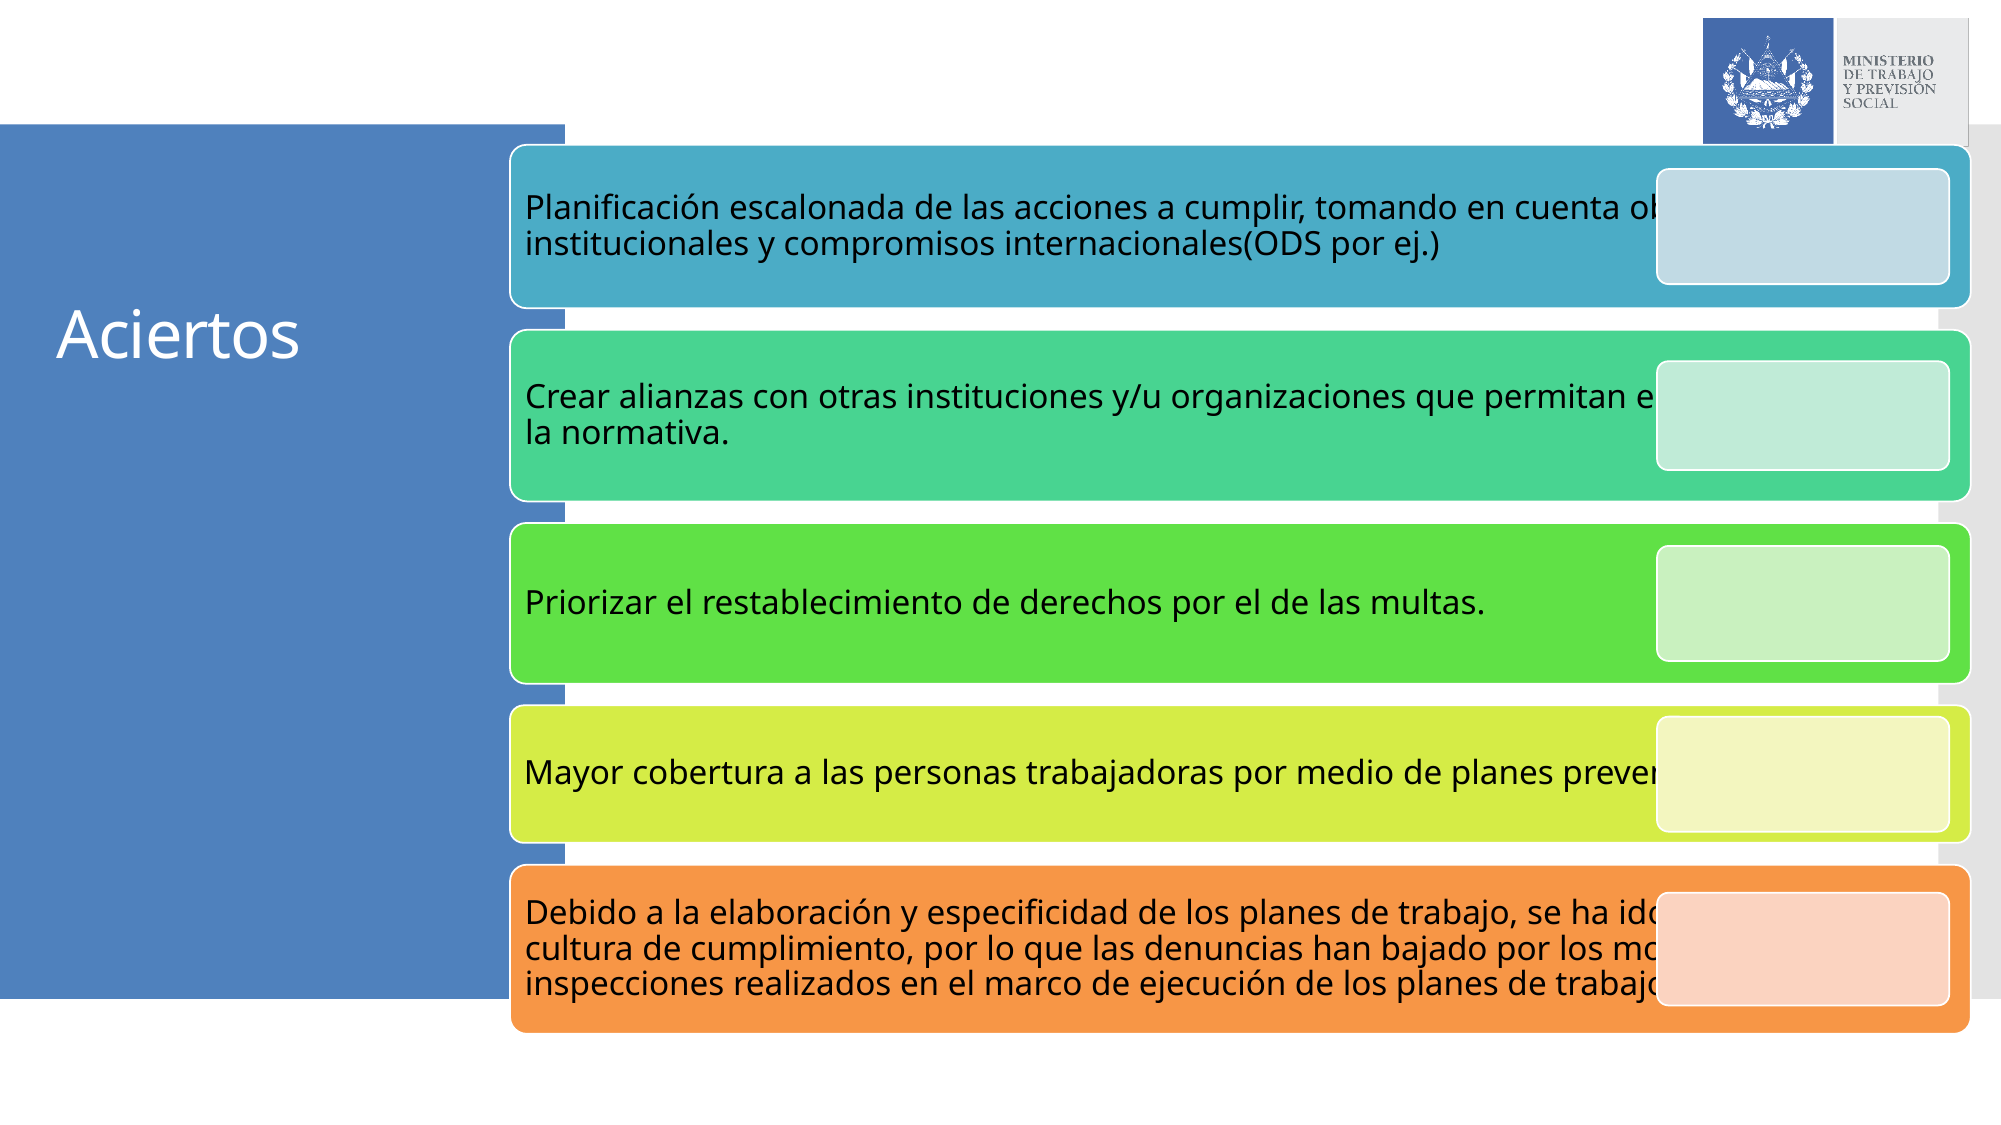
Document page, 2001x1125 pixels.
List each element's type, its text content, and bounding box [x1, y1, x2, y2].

title Aciertos [41, 187, 507, 533]
picture [1692, 10, 1972, 144]
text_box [509, 144, 1972, 1034]
